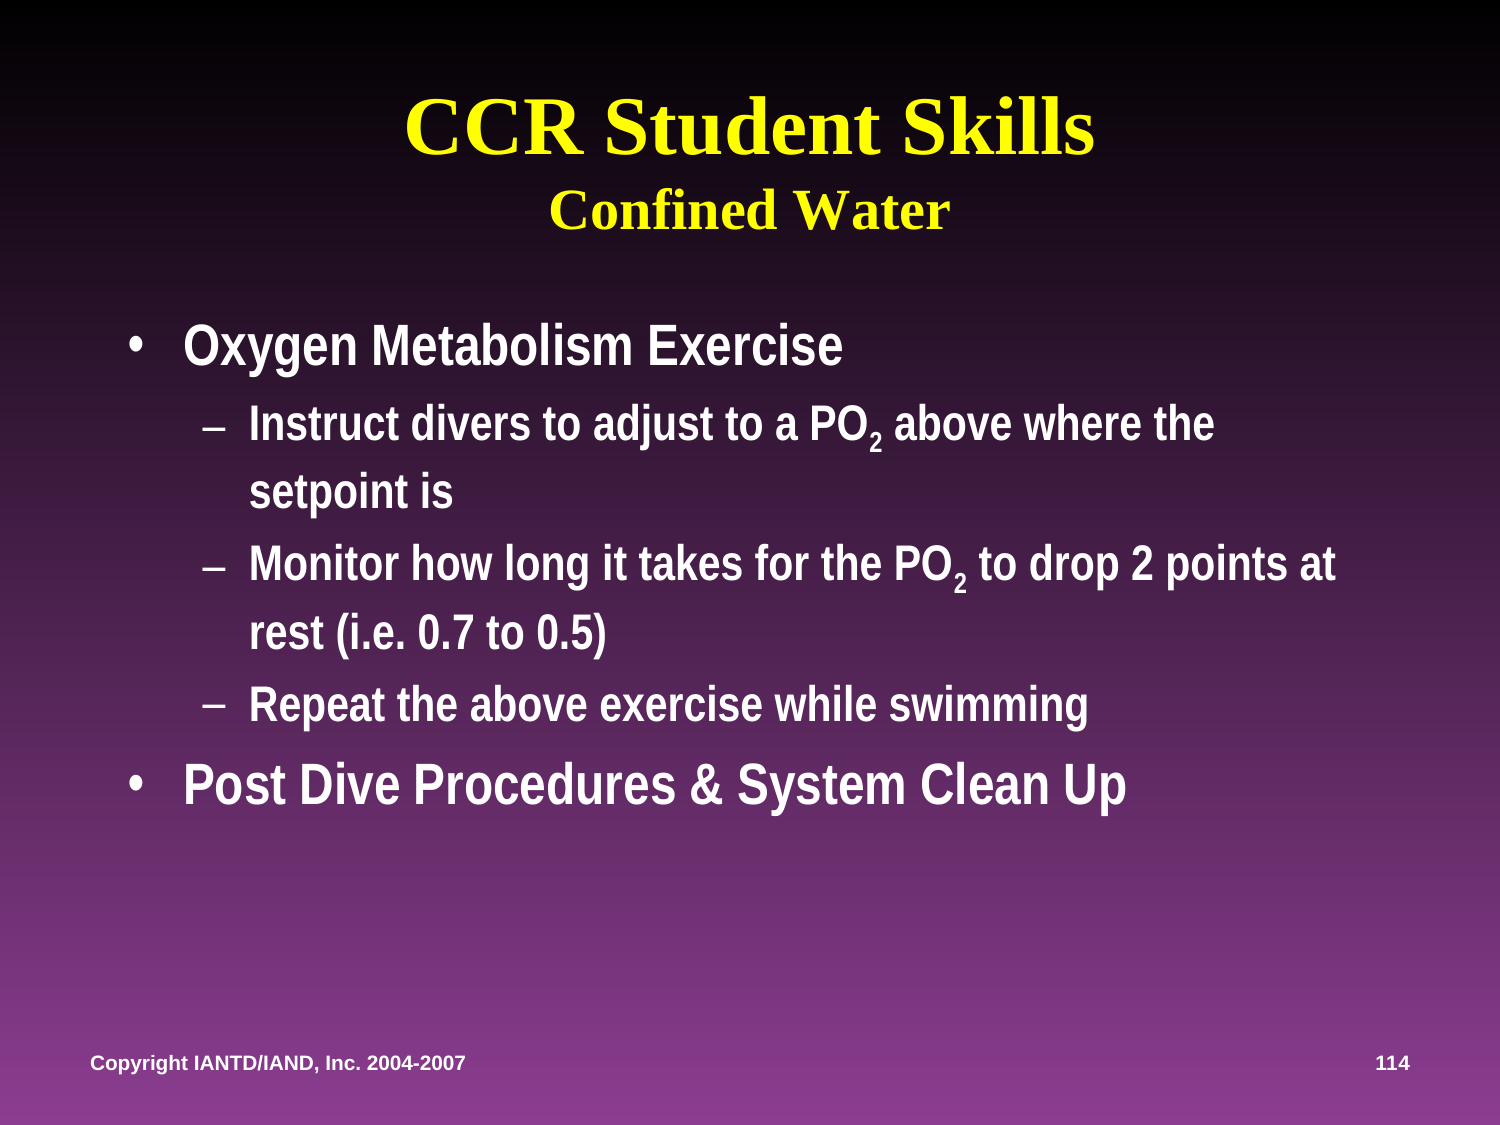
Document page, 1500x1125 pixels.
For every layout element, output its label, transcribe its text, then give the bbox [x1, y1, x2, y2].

text_box Copyright IANTD/IAND, Inc. 2004-2007 [75, 1024, 488, 1100]
text_box Oxygen Metabolism Exercise Instruct divers to adjust to a PO2 above where the setpoint is Monitor how long it takes for the PO2 to drop 2 points at rest (i.e. 0.7 to 0.5) Repeat the above exercise while swimming Post Dive Procedures & System Clean Up [112, 299, 1388, 850]
text_box CCR Student Skills Confined Water [112, 62, 1388, 250]
text_box <number> [1112, 1024, 1425, 1100]
